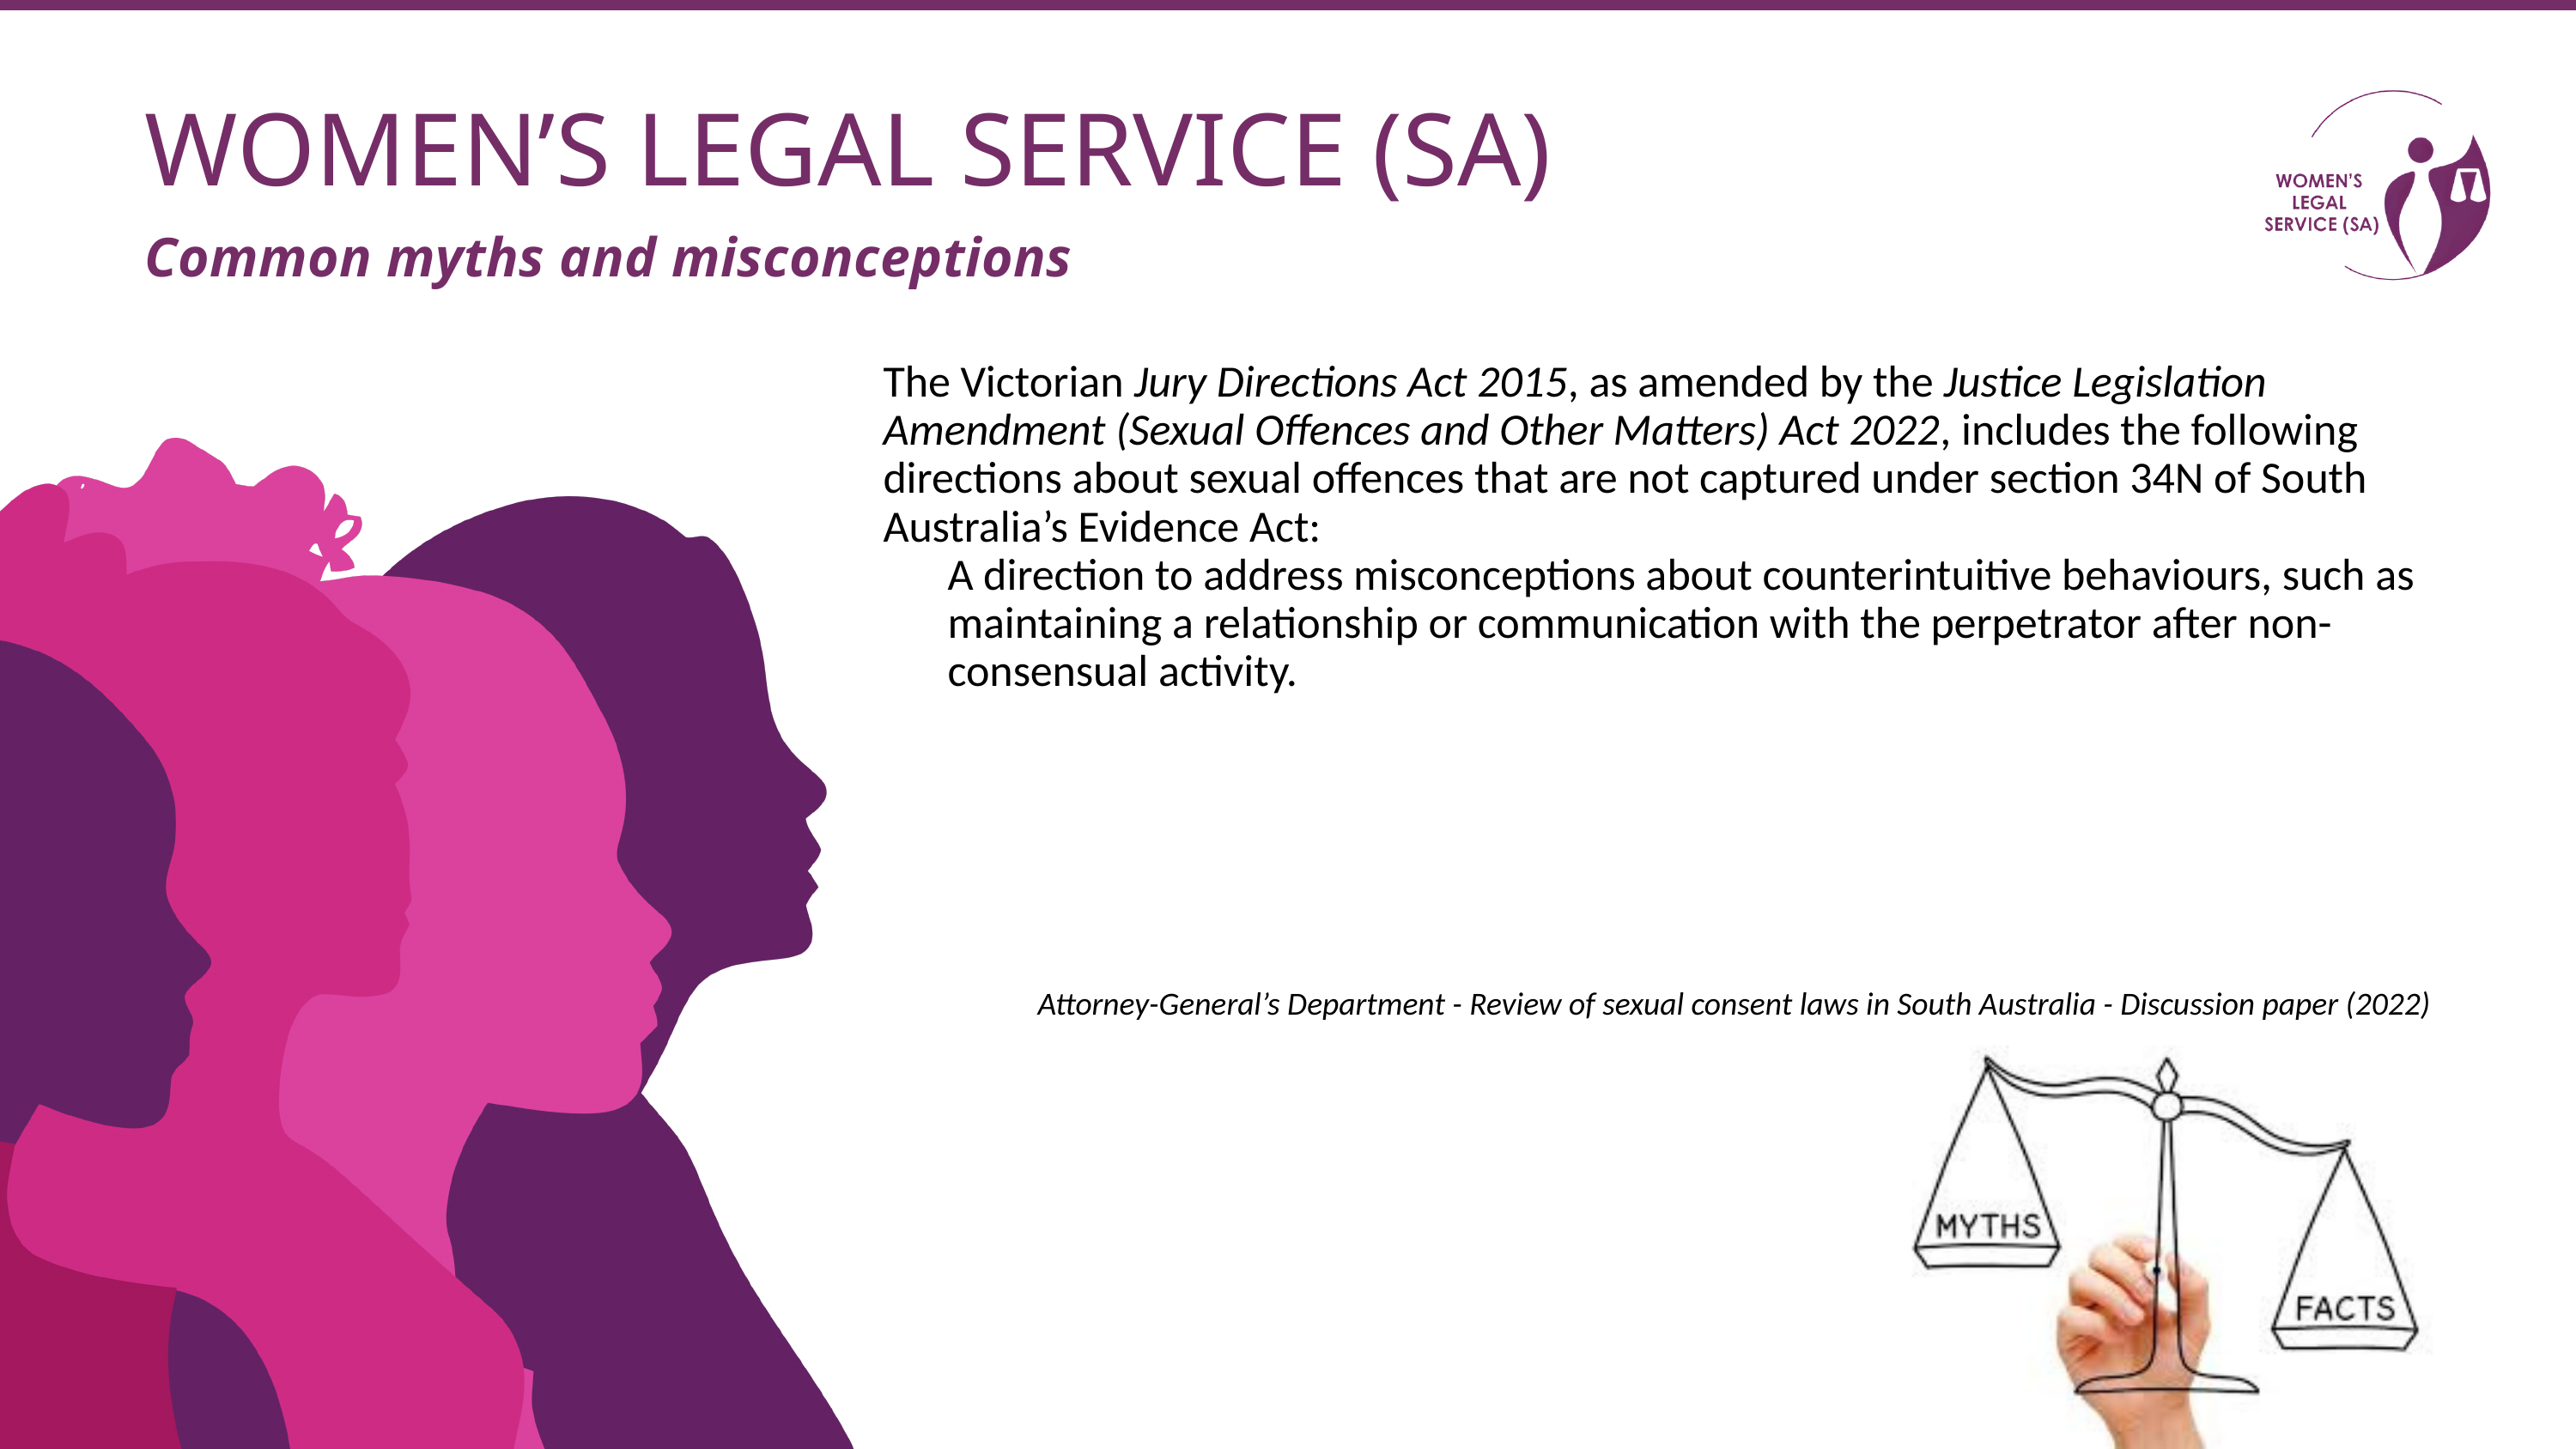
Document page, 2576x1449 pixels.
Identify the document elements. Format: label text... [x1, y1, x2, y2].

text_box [0, 0, 2576, 11]
text_box [0, 429, 884, 1449]
text_box WOMEN’S LEGAL SERVICE (SA) [144, 65, 1930, 206]
text_box Common myths and misconceptions [144, 228, 1597, 288]
text_box The Victorian Jury Directions Act 2015, as amended by the Justice Legislation Amendment (Sexual Offences and Other Matters) Act 2022, includes the following directions about sexual offences that are not captured under section 34N of South Australia’s Evidence Act: A direction to address misconceptions about counterintuitive behaviours, such as maintaining a relationship or communication with the perpetrator after non-consensual activity. [883, 357, 2432, 696]
text_box [2225, 19, 2576, 361]
text_box Attorney-General’s Department - Review of sexual consent laws in South Australia - Discussion paper (2022) [791, 983, 2432, 1022]
text_box [1836, 1008, 2499, 1449]
